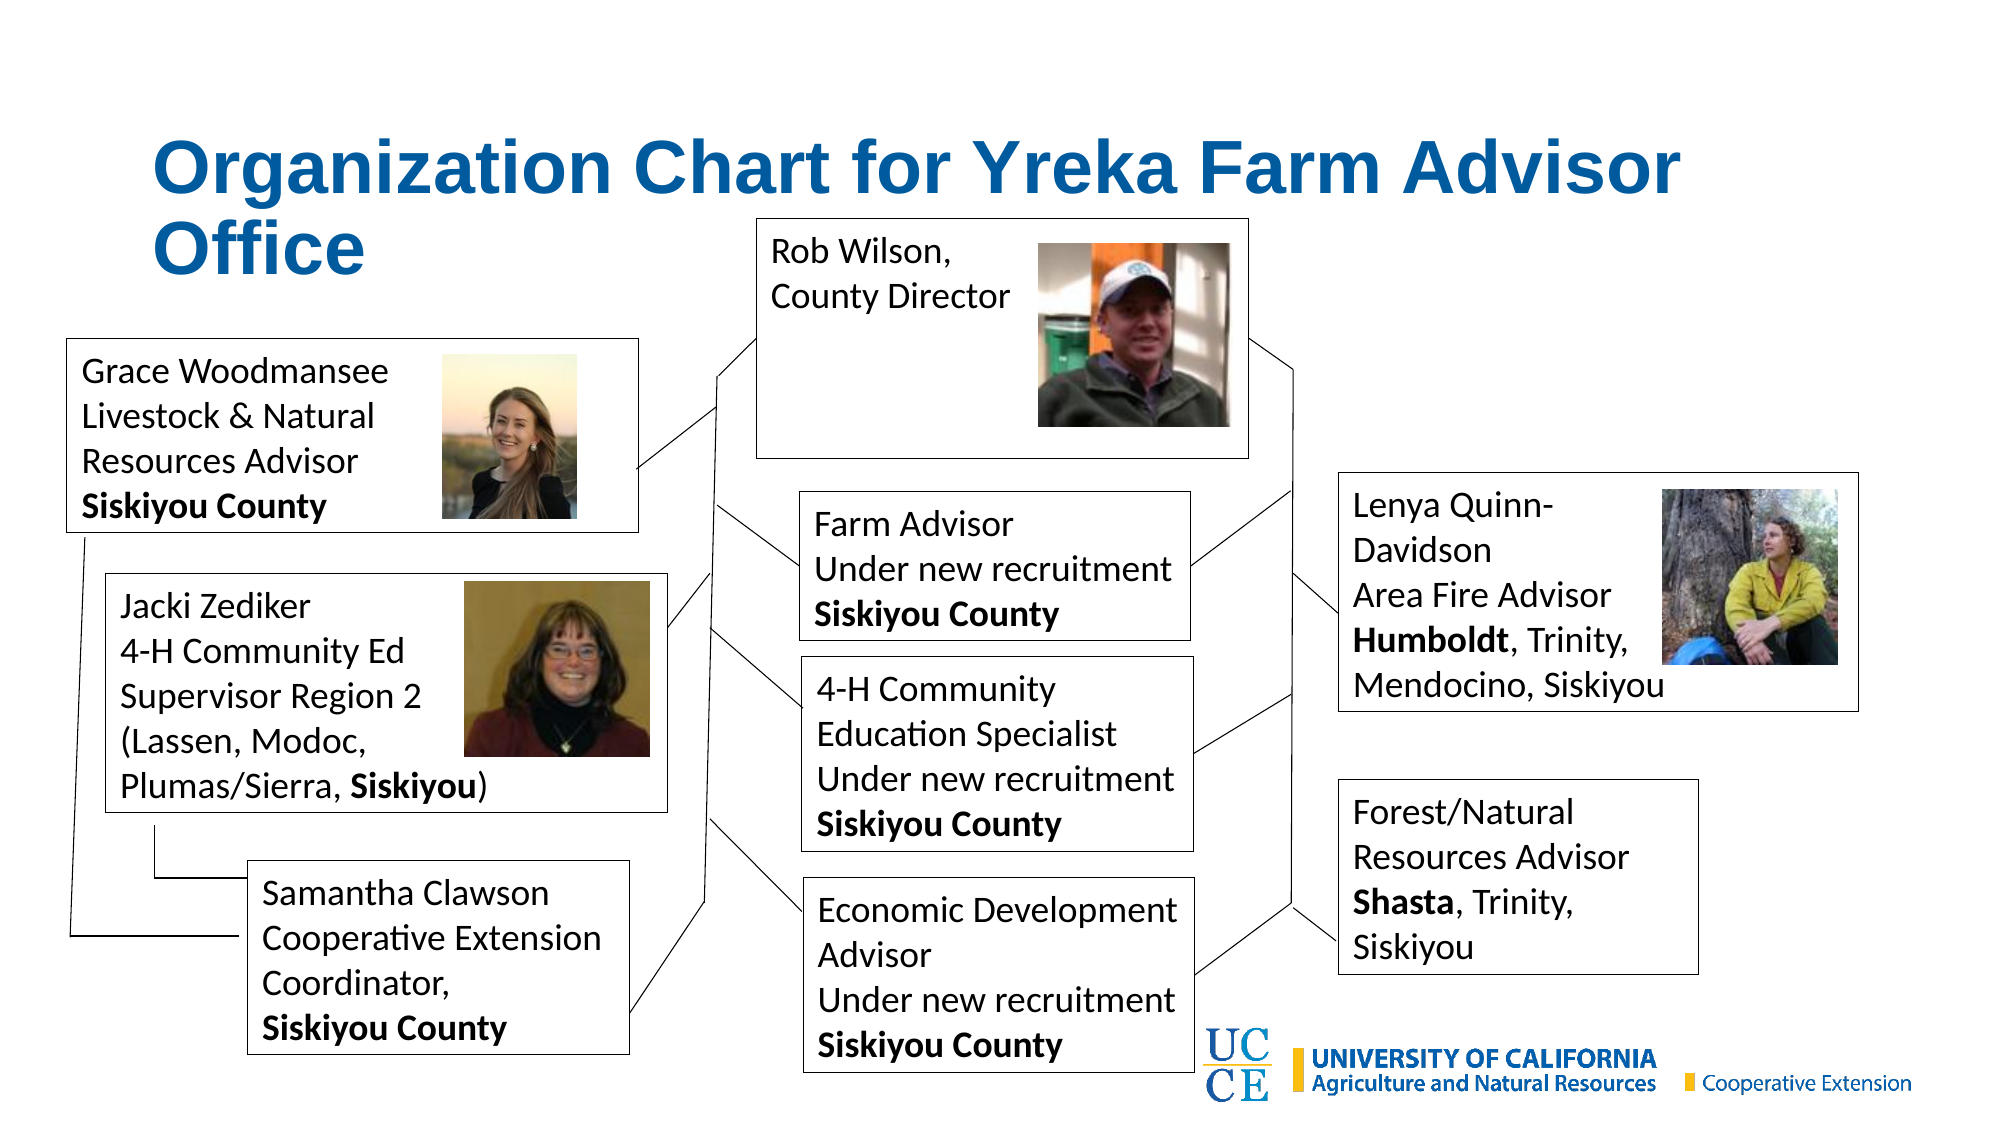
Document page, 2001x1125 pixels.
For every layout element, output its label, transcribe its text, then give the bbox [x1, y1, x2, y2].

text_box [1193, 694, 1292, 755]
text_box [709, 818, 802, 912]
text_box Economic Development Advisor Under new recruitment Siskiyou County [803, 877, 1195, 1073]
picture [1194, 1023, 1982, 1107]
text_box Forest/Natural Resources Advisor Shasta, Trinity, Siskiyou [1338, 779, 1699, 975]
text_box Rob Wilson, County Director [756, 218, 1249, 459]
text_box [667, 573, 704, 628]
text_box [70, 537, 85, 935]
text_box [1194, 902, 1292, 977]
text_box 4-H Community Education Specialist Under new recruitment Siskiyou County [801, 656, 1194, 852]
text_box Grace Woodmansee Livestock & Natural Resources Advisor Siskiyou County [66, 338, 639, 533]
picture [442, 354, 577, 519]
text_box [636, 407, 704, 470]
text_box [717, 504, 800, 567]
title Organization Chart for Yreka Farm Advisor Office [137, 120, 1863, 300]
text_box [629, 901, 705, 1013]
text_box Farm Advisor Under new recruitment Siskiyou County [799, 491, 1191, 641]
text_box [709, 627, 804, 709]
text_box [1293, 573, 1339, 614]
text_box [1190, 490, 1291, 567]
text_box Samantha Clawson Cooperative Extension Coordinator, Siskiyou County [247, 860, 630, 1055]
text_box Jacki Zediker 4-H Community Ed Supervisor Region 2 (Lassen, Modoc, Plumas/Sierra, Siskiyou) [105, 573, 668, 813]
picture [464, 581, 650, 757]
picture [1662, 489, 1838, 665]
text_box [718, 339, 757, 376]
text_box Lenya Quinn- Davidson Area Fire Advisor Humboldt, Trinity, Mendocino, Siskiyou [1338, 472, 1859, 712]
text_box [704, 375, 718, 903]
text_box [1248, 338, 1294, 370]
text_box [1293, 907, 1336, 941]
picture [1038, 243, 1233, 427]
